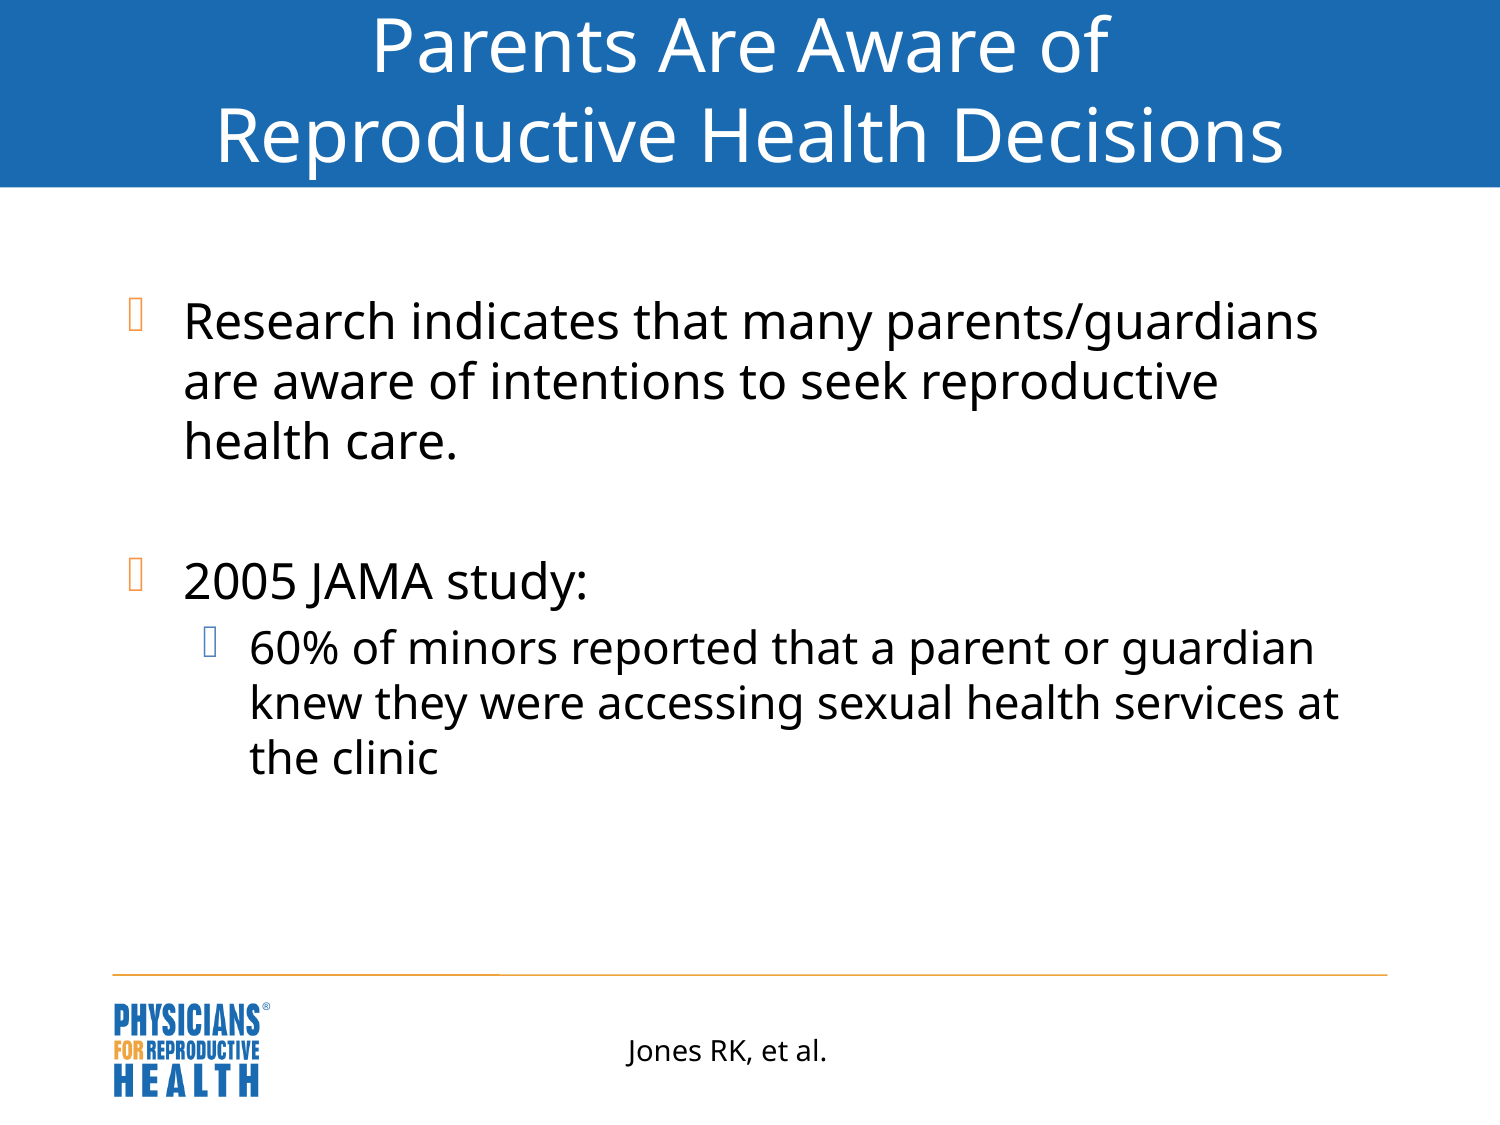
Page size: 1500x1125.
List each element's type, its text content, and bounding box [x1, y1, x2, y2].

list Research indicates that many parents/guardians are aware of intentions to seek reproductive health care. 2005 JAMA study: 60% of minors reported that a parent or guardian knew they were accessing sexual health services at the clinic [112, 212, 1388, 913]
text_box Jones RK, et al. [613, 1024, 843, 1110]
picture [112, 999, 263, 1100]
title Parents Are Aware of Reproductive Health Decisions [75, 12, 1425, 163]
